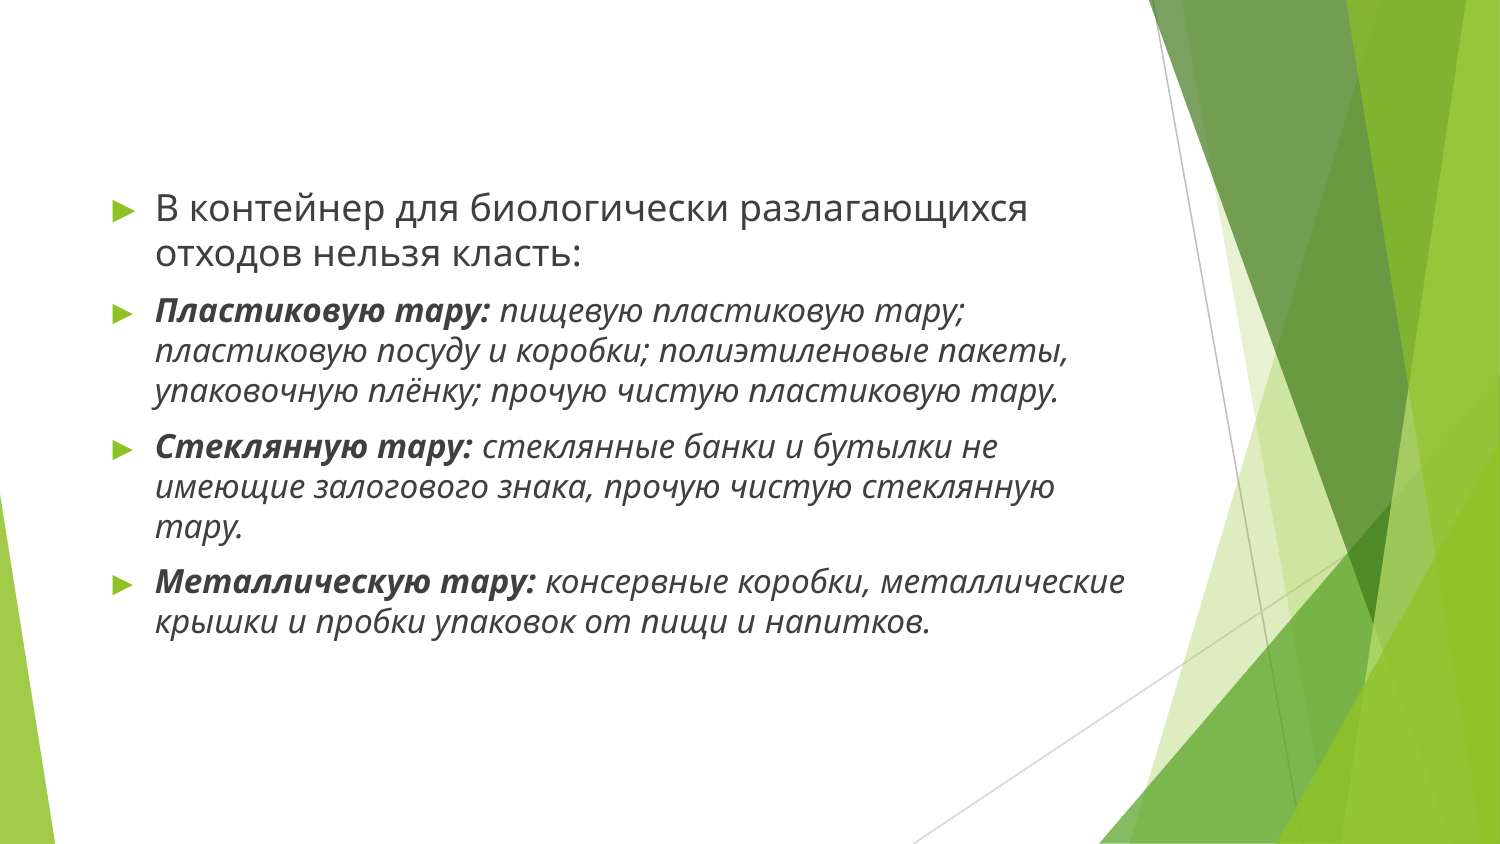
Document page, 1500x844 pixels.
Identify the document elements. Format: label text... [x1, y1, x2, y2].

list В контейнер для биологически разлагающихся отходов нельзя класть: Пластиковую тару: пищевую пластиковую тару; пластиковую посуду и коробки; полиэтиленовые пакеты, упаковочную плёнку; прочую чистую пластиковую тару. Стеклянную тару: стеклянные банки и бутылки не имеющие залогового знака, прочую чистую стеклянную тару. Металлическую тару: консервные коробки, металлические крышки и пробки упаковок от пищи и напитков. [97, 176, 1156, 654]
